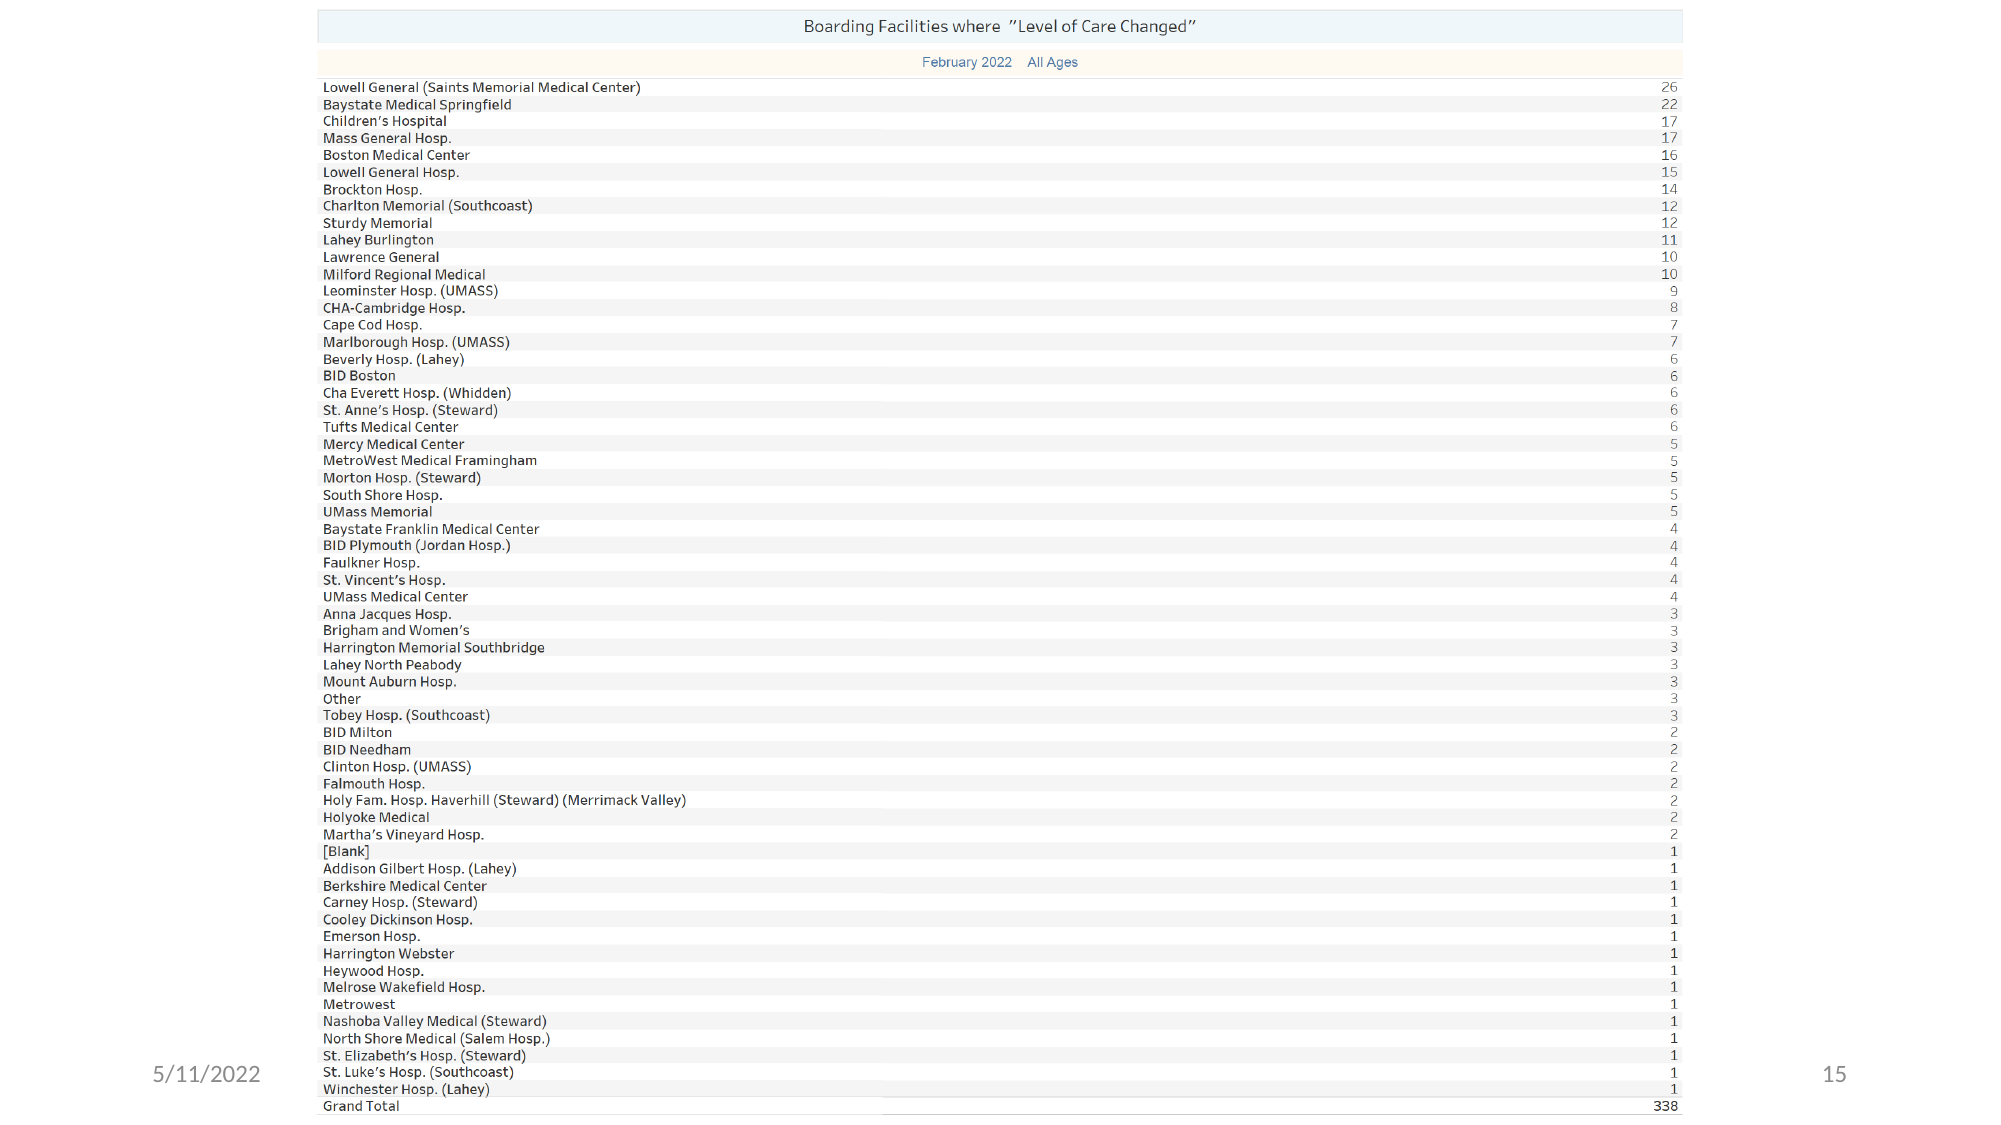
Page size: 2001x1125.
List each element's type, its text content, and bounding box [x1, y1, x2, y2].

picture [307, 0, 1693, 1125]
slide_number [137, 1042, 307, 1103]
slide_number 15 [1693, 1042, 1863, 1103]
